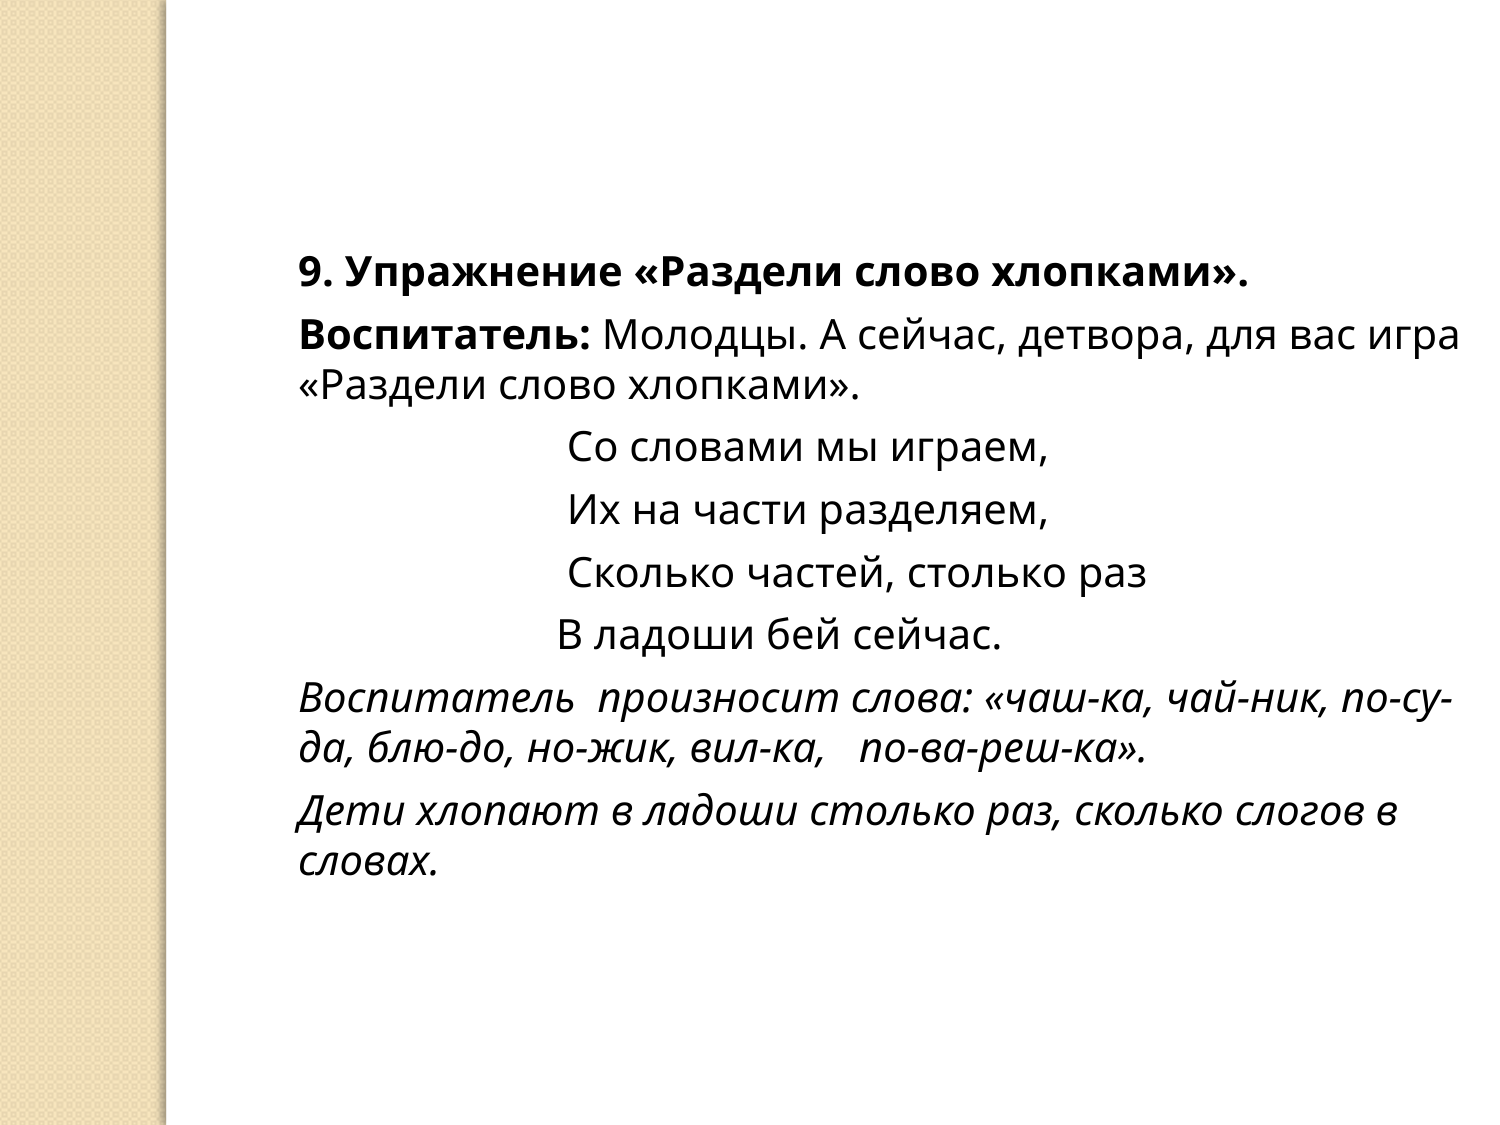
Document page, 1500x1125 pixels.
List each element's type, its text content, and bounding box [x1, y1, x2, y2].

list 9. Упражнение «Раздели слово хлопками». Воспитатель: Молодцы. А сейчас, детвора, для вас игра «Раздели слово хлопками». Со словами мы играем, Их на части разделяем, Сколько частей, столько раз В ладоши бей сейчас. Воспитатель произносит слова: «чаш-ка, чай-ник, по-су-да, блю-до, но-жик, вил-ка, по-ва-реш-ка». Дети хлопают в ладоши столько раз, сколько слогов в словах. [269, 237, 1500, 1025]
